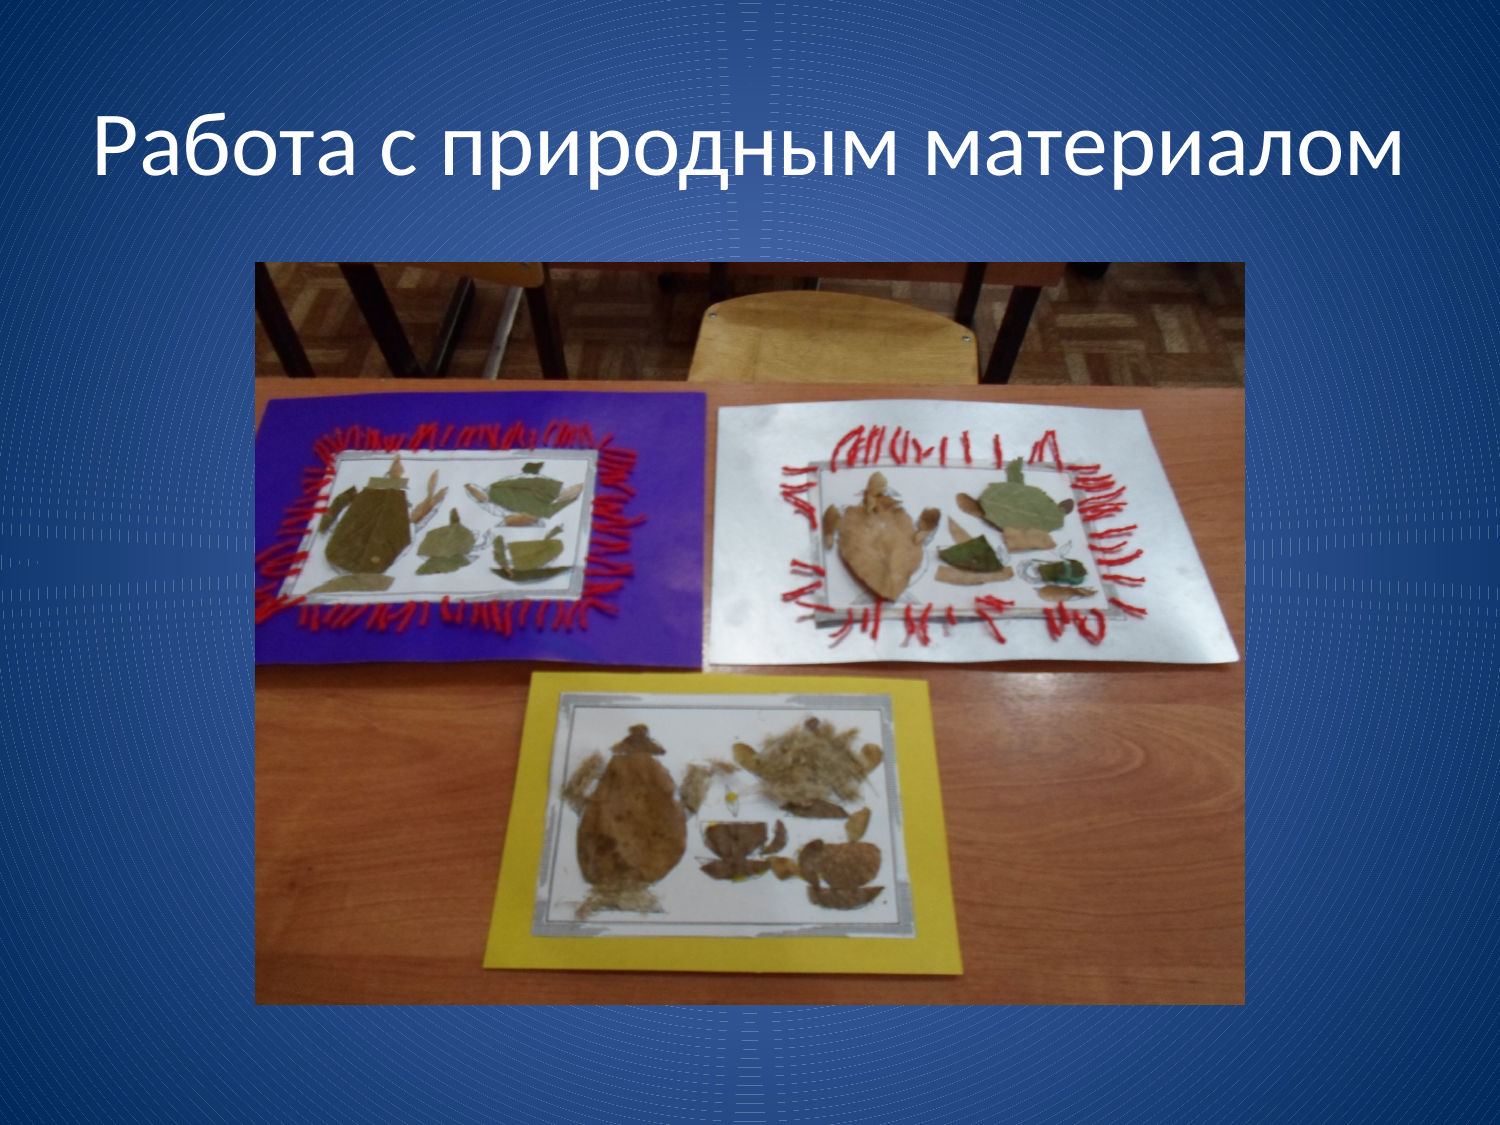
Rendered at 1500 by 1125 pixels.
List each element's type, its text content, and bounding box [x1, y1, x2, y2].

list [254, 262, 1246, 1006]
title Работа с природным материалом [75, 45, 1425, 233]
